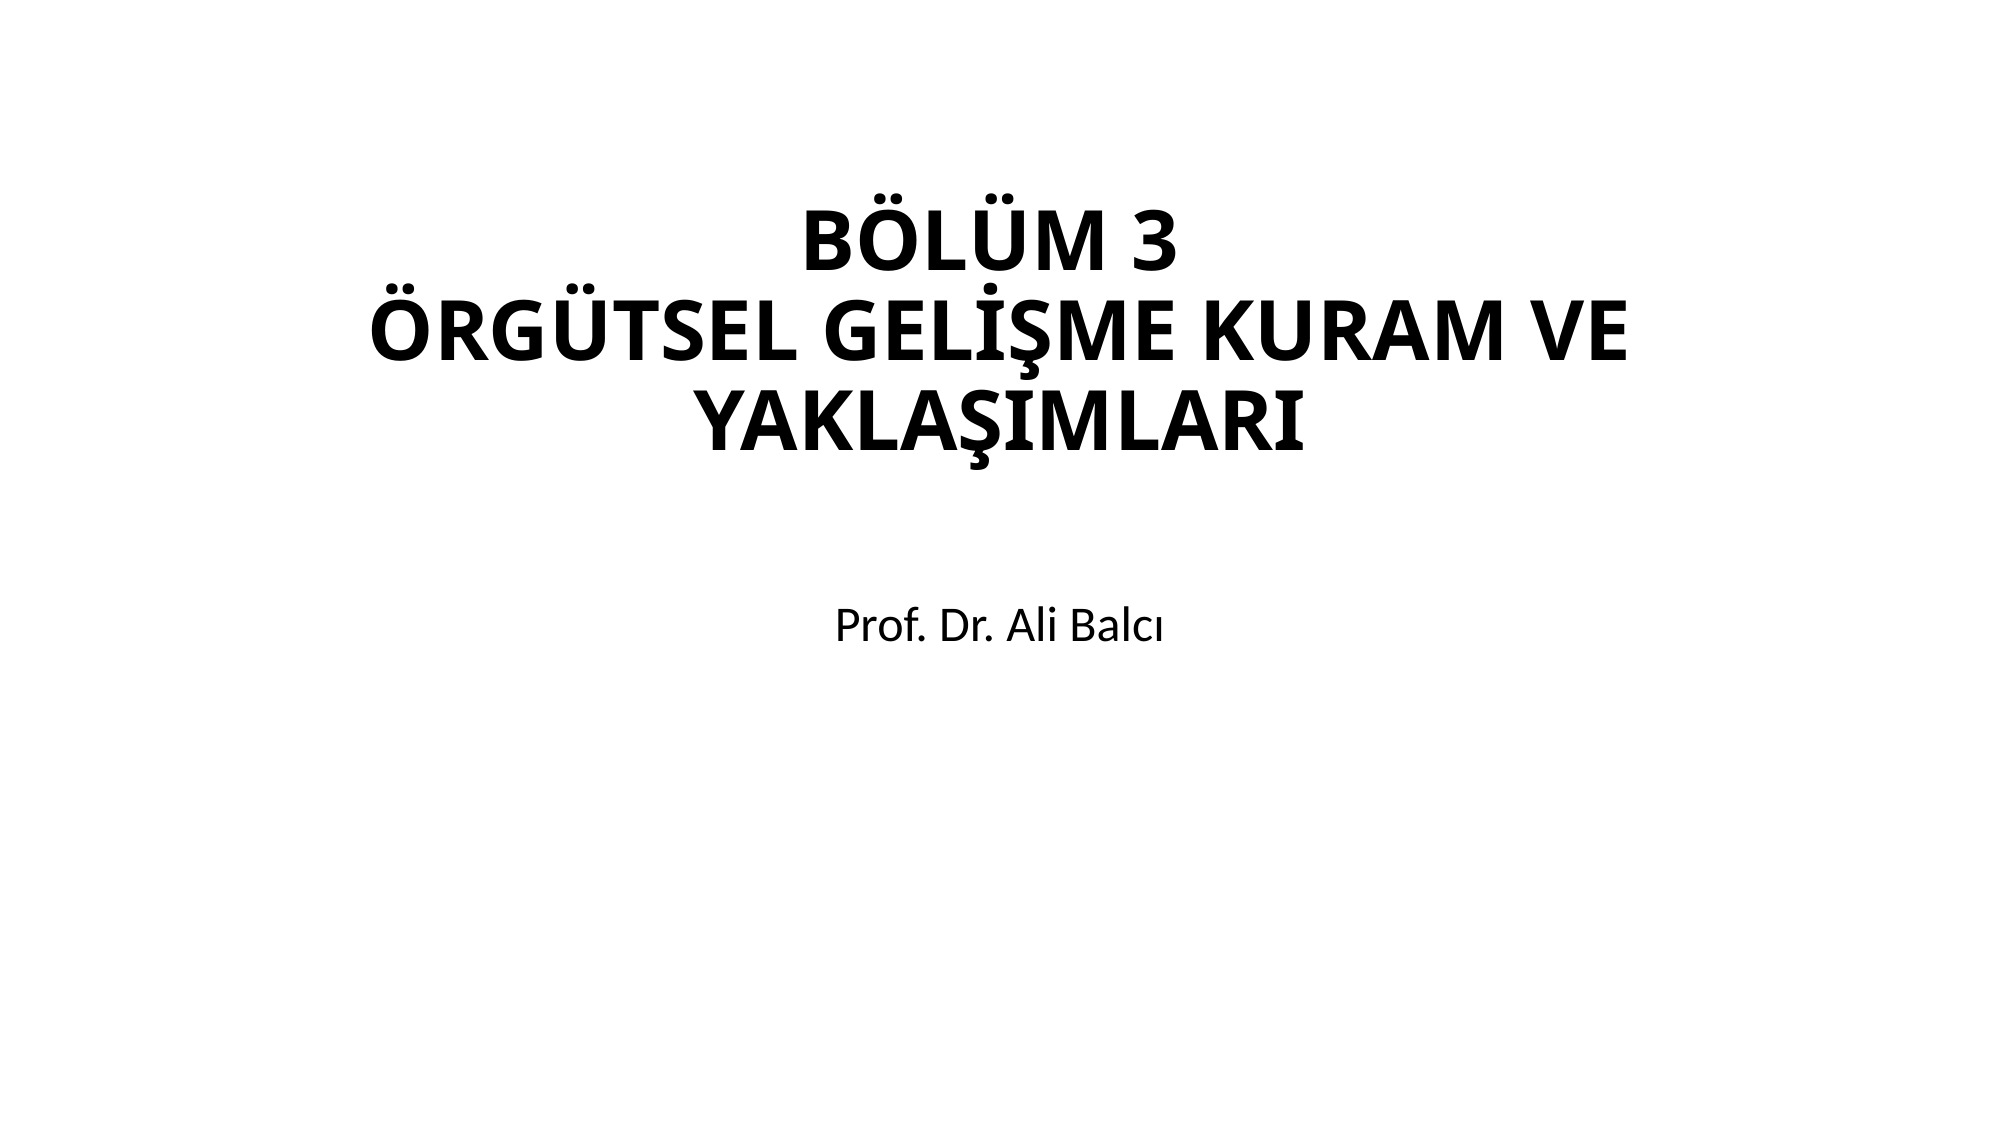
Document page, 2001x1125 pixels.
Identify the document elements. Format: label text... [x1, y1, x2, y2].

title BÖLÜM 3 ÖRGÜTSEL GELİŞME KURAM VE YAKLAŞIMLARI [249, 184, 1750, 576]
subtitle Prof. Dr. Ali Balcı [249, 590, 1750, 863]
